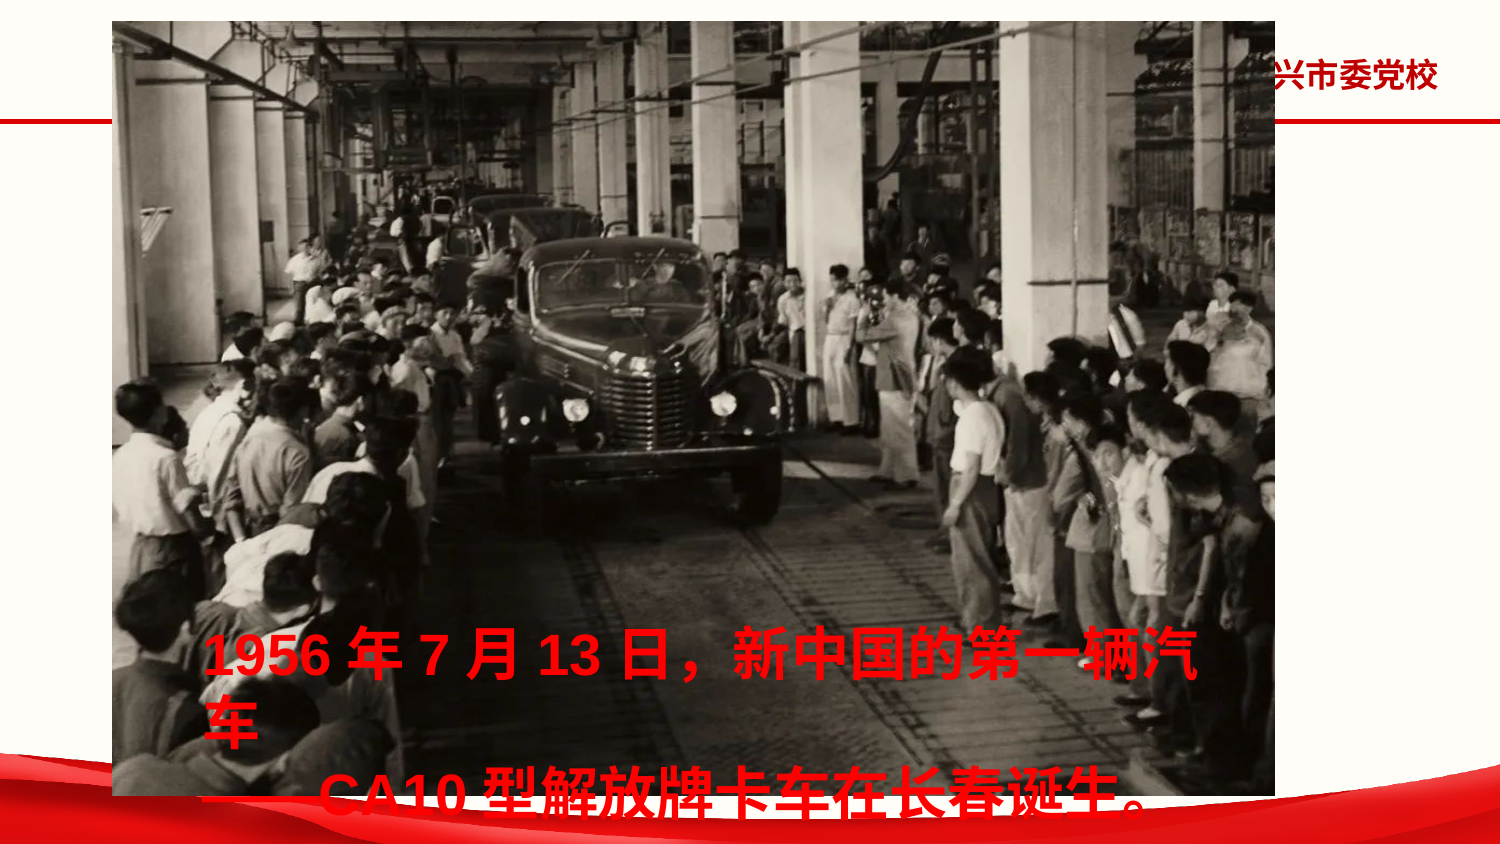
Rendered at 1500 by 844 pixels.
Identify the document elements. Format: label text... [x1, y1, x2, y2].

picture [0, 21, 1500, 844]
text_box 1956年7月13日，新中国的第一辆汽车 ——CA10型解放牌卡车在长春诞生。 [187, 796, 1263, 835]
